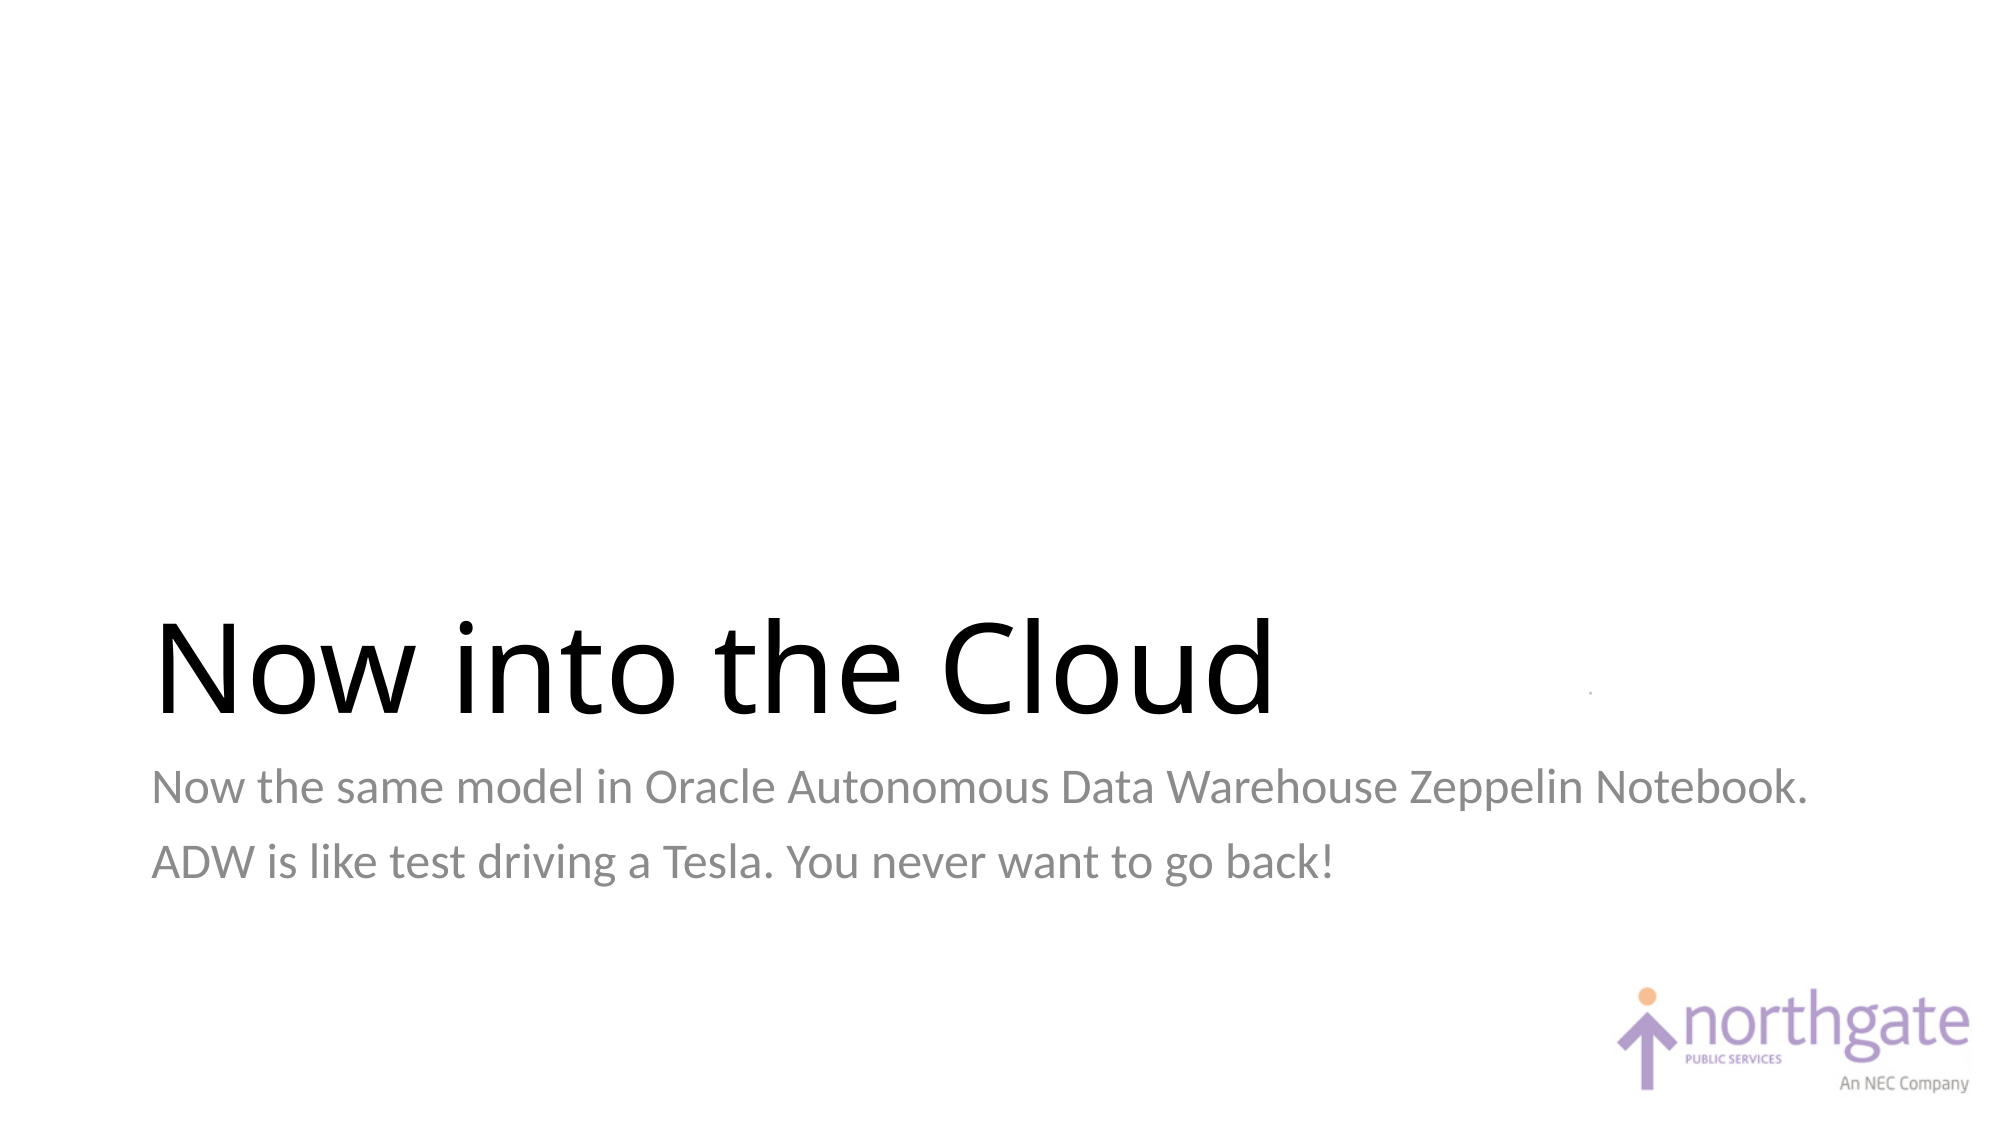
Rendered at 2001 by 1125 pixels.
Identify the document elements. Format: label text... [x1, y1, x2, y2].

list Now the same model in Oracle Autonomous Data Warehouse Zeppelin Notebook. ADW is like test driving a Tesla. You never want to go back! [136, 752, 1862, 999]
title Now into the Cloud [136, 280, 1862, 749]
